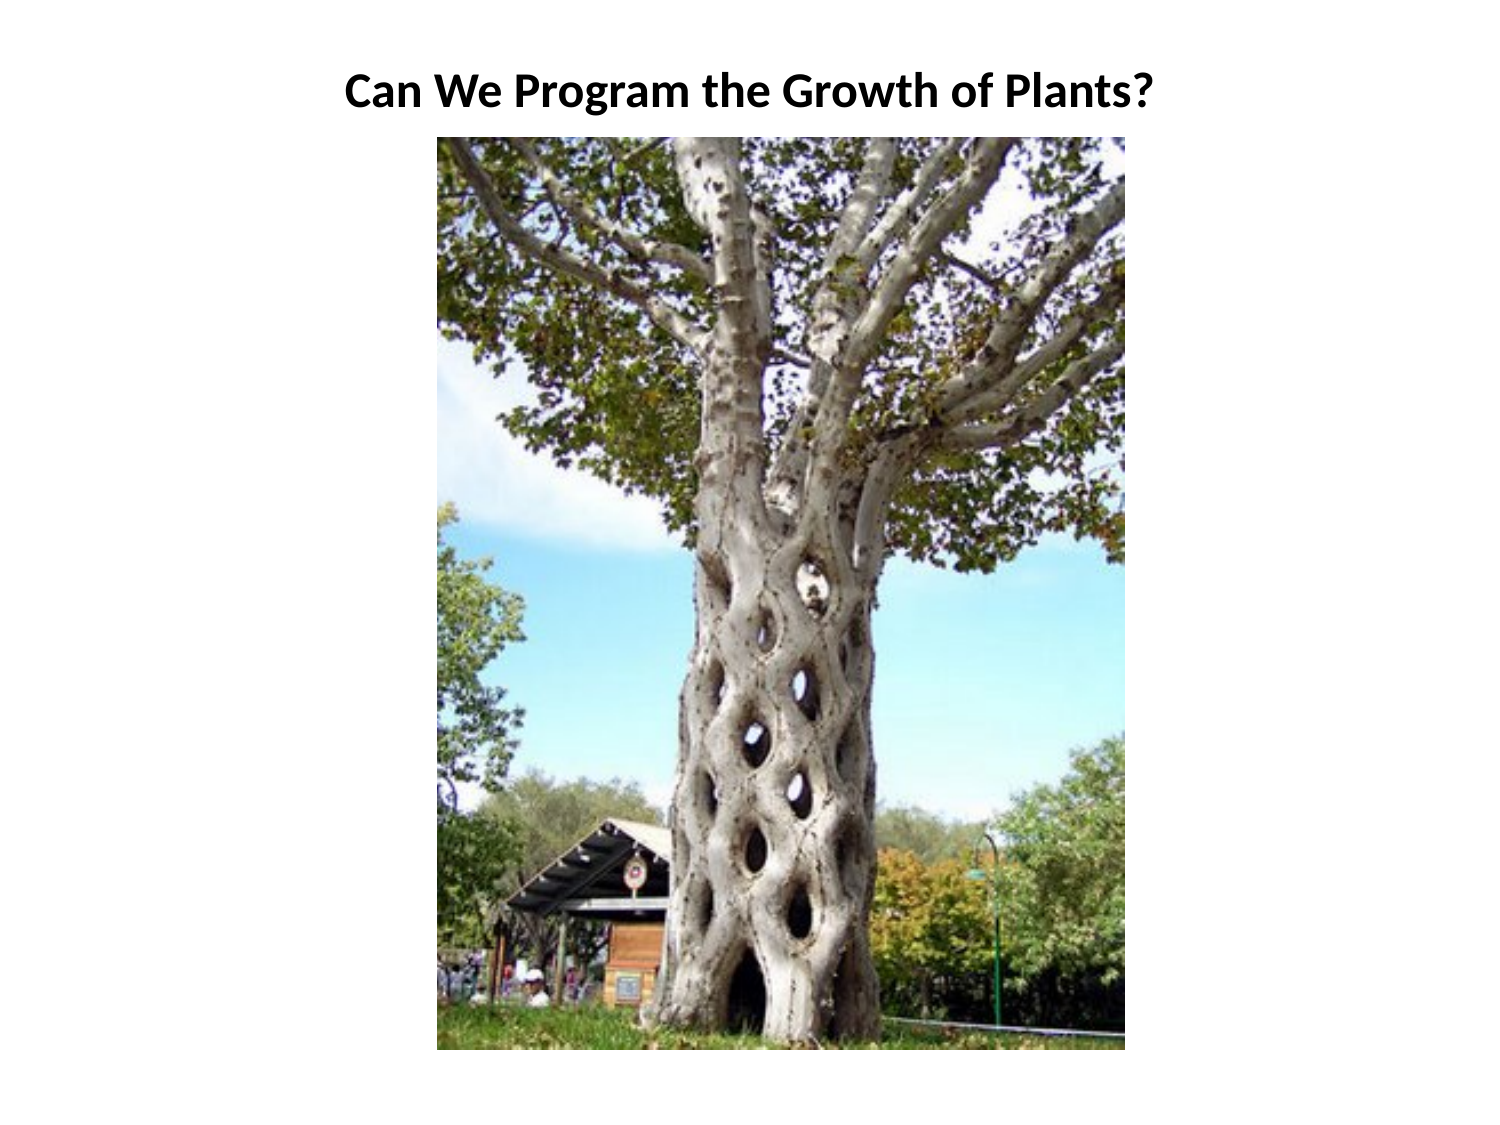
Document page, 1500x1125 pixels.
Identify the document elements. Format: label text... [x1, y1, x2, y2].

picture [437, 137, 1125, 1051]
text_box Can We Program the Growth of Plants? [0, 49, 1500, 125]
